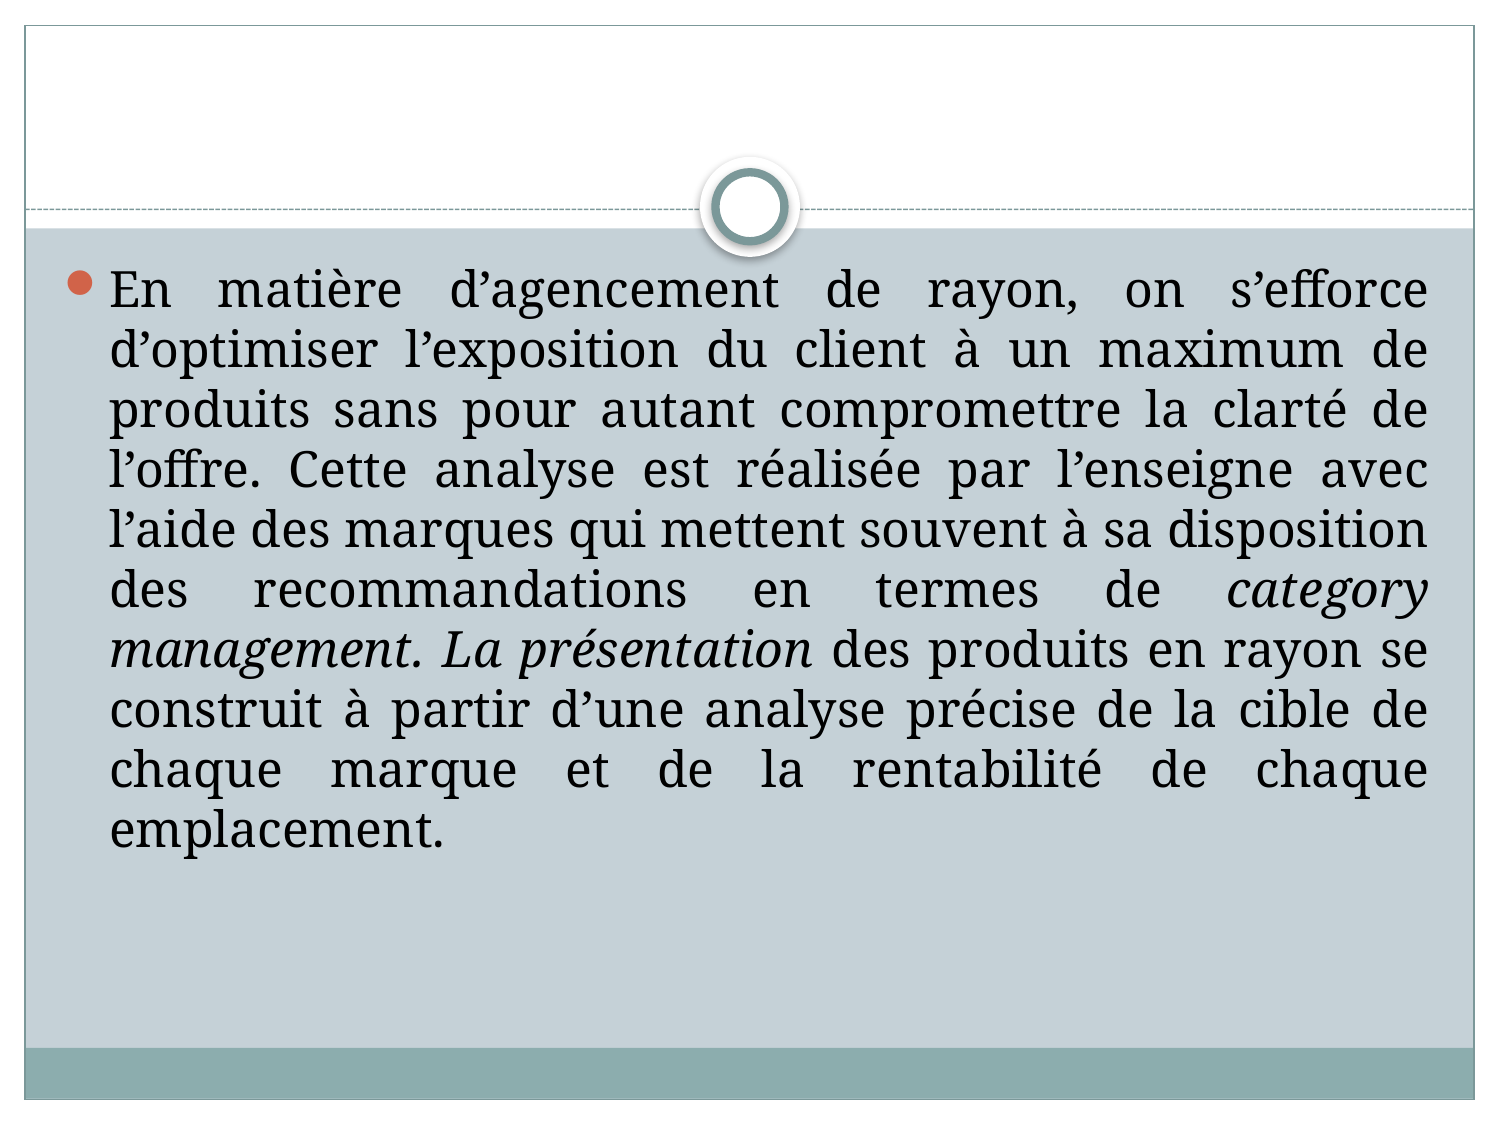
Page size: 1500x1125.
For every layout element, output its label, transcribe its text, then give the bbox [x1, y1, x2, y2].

list En matière d’agencement de rayon, on s’efforce d’optimiser l’exposition du client à un maximum de produits sans pour autant compromettre la clarté de l’offre. Cette analyse est réalisée par l’enseigne avec l’aide des marques qui mettent souvent à sa disposition des recommandations en termes de category management. La présentation des produits en rayon se construit à partir d’une analyse précise de la cible de chaque marque et de la rentabilité de chaque emplacement. [49, 250, 1445, 1001]
